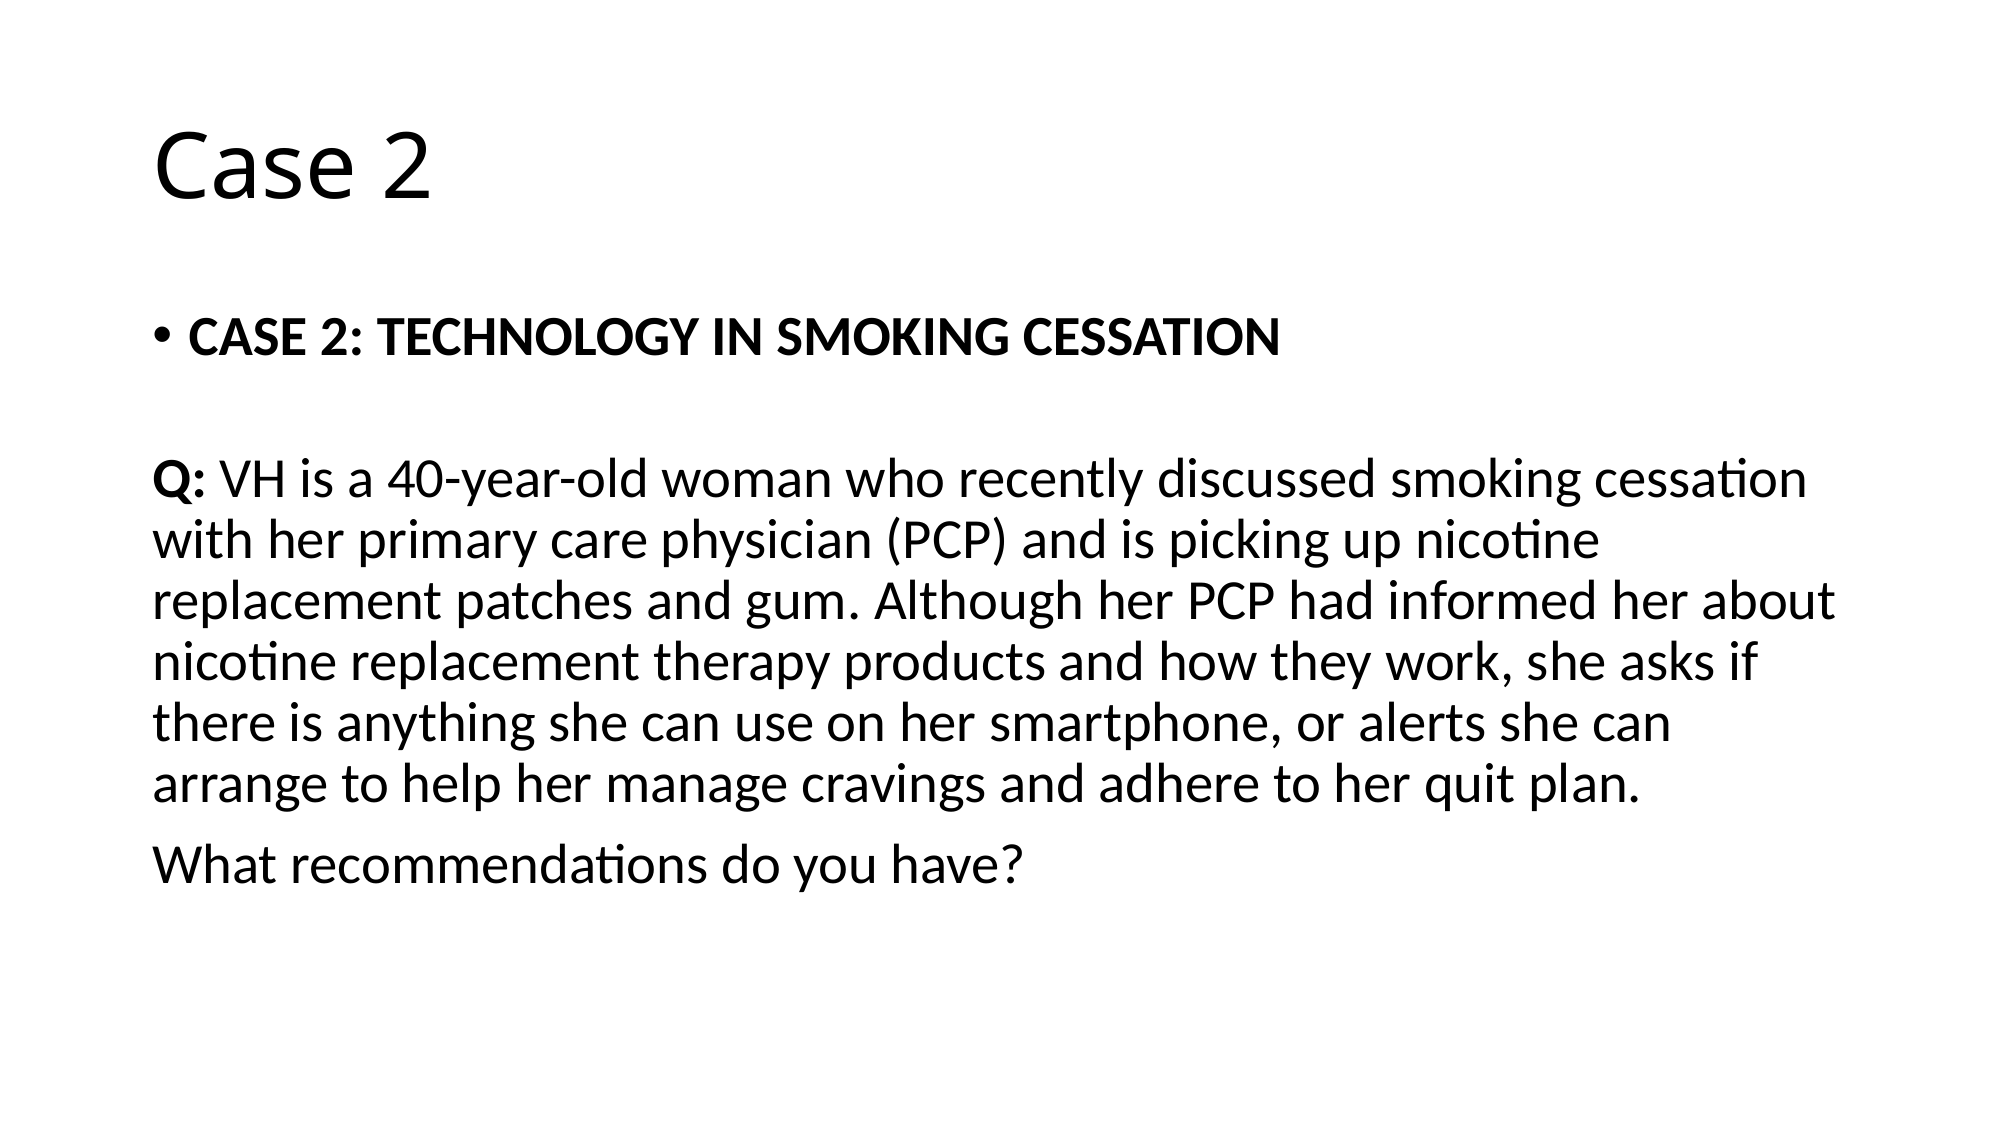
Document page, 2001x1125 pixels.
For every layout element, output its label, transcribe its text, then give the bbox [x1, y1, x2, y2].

title Case 2 [137, 59, 1863, 278]
list CASE 2: TECHNOLOGY IN SMOKING CESSATION Q: VH is a 40-year-old woman who recently discussed smoking cessation with her primary care physician (PCP) and is picking up nicotine replacement patches and gum. Although her PCP had informed her about nicotine replacement therapy products and how they work, she asks if there is anything she can use on her smartphone, or alerts she can arrange to help her manage cravings and adhere to her quit plan. What recommendations do you have? [137, 299, 1863, 1014]
